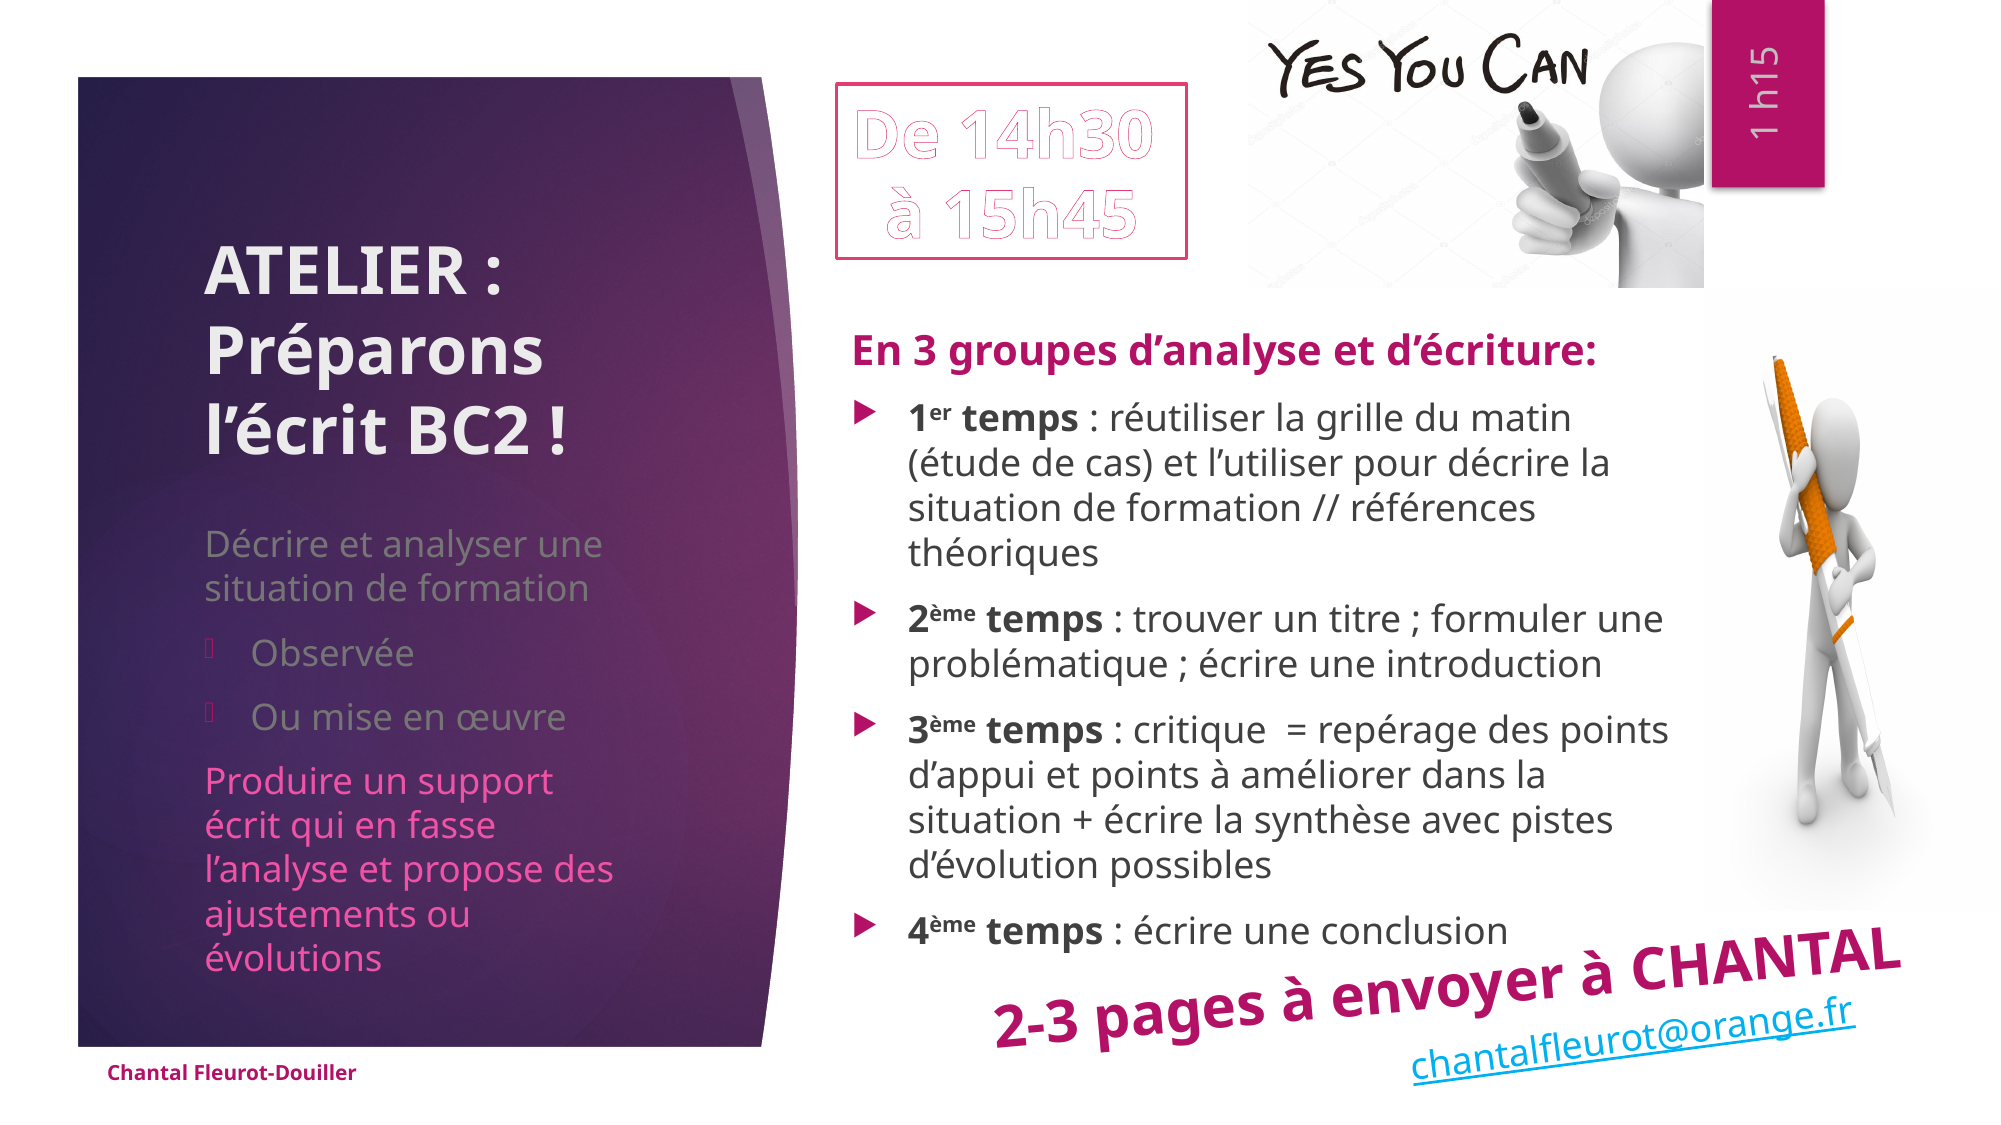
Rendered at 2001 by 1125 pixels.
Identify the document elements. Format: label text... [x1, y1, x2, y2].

text_box 1 h15 [1732, 45, 1809, 158]
list Décrire et analyser une situation de formation Observée Ou mise en œuvre Produire un support écrit qui en fasse l’analyse et propose des ajustements ou évolutions [189, 513, 648, 989]
text_box 2-3 pages à envoyer à CHANTAL [953, 918, 1957, 1071]
picture [1248, 0, 2000, 911]
footer Chantal Fleurot-Douiller [92, 1048, 726, 1099]
text_box chantalfleurot@orange.fr [1392, 973, 1883, 1103]
list En 3 groupes d’analyse et d’écriture: 1er temps : réutiliser la grille du matin (étude de cas) et l’utiliser pour décrire la situation de formation // références théoriques 2ème temps : trouver un titre ; formuler une problématique ; écrire une introduction 3ème temps : critique = repérage des points d’appui et points à améliorer dans la situation + écrire la synthèse avec pistes d’évolution possibles 4ème temps : écrire une conclusion [836, 237, 1701, 1038]
text_box De 14h30 à 15h45 [835, 82, 1188, 260]
title ATELIER : Préparons l’écrit BC2 ! [189, 212, 648, 475]
